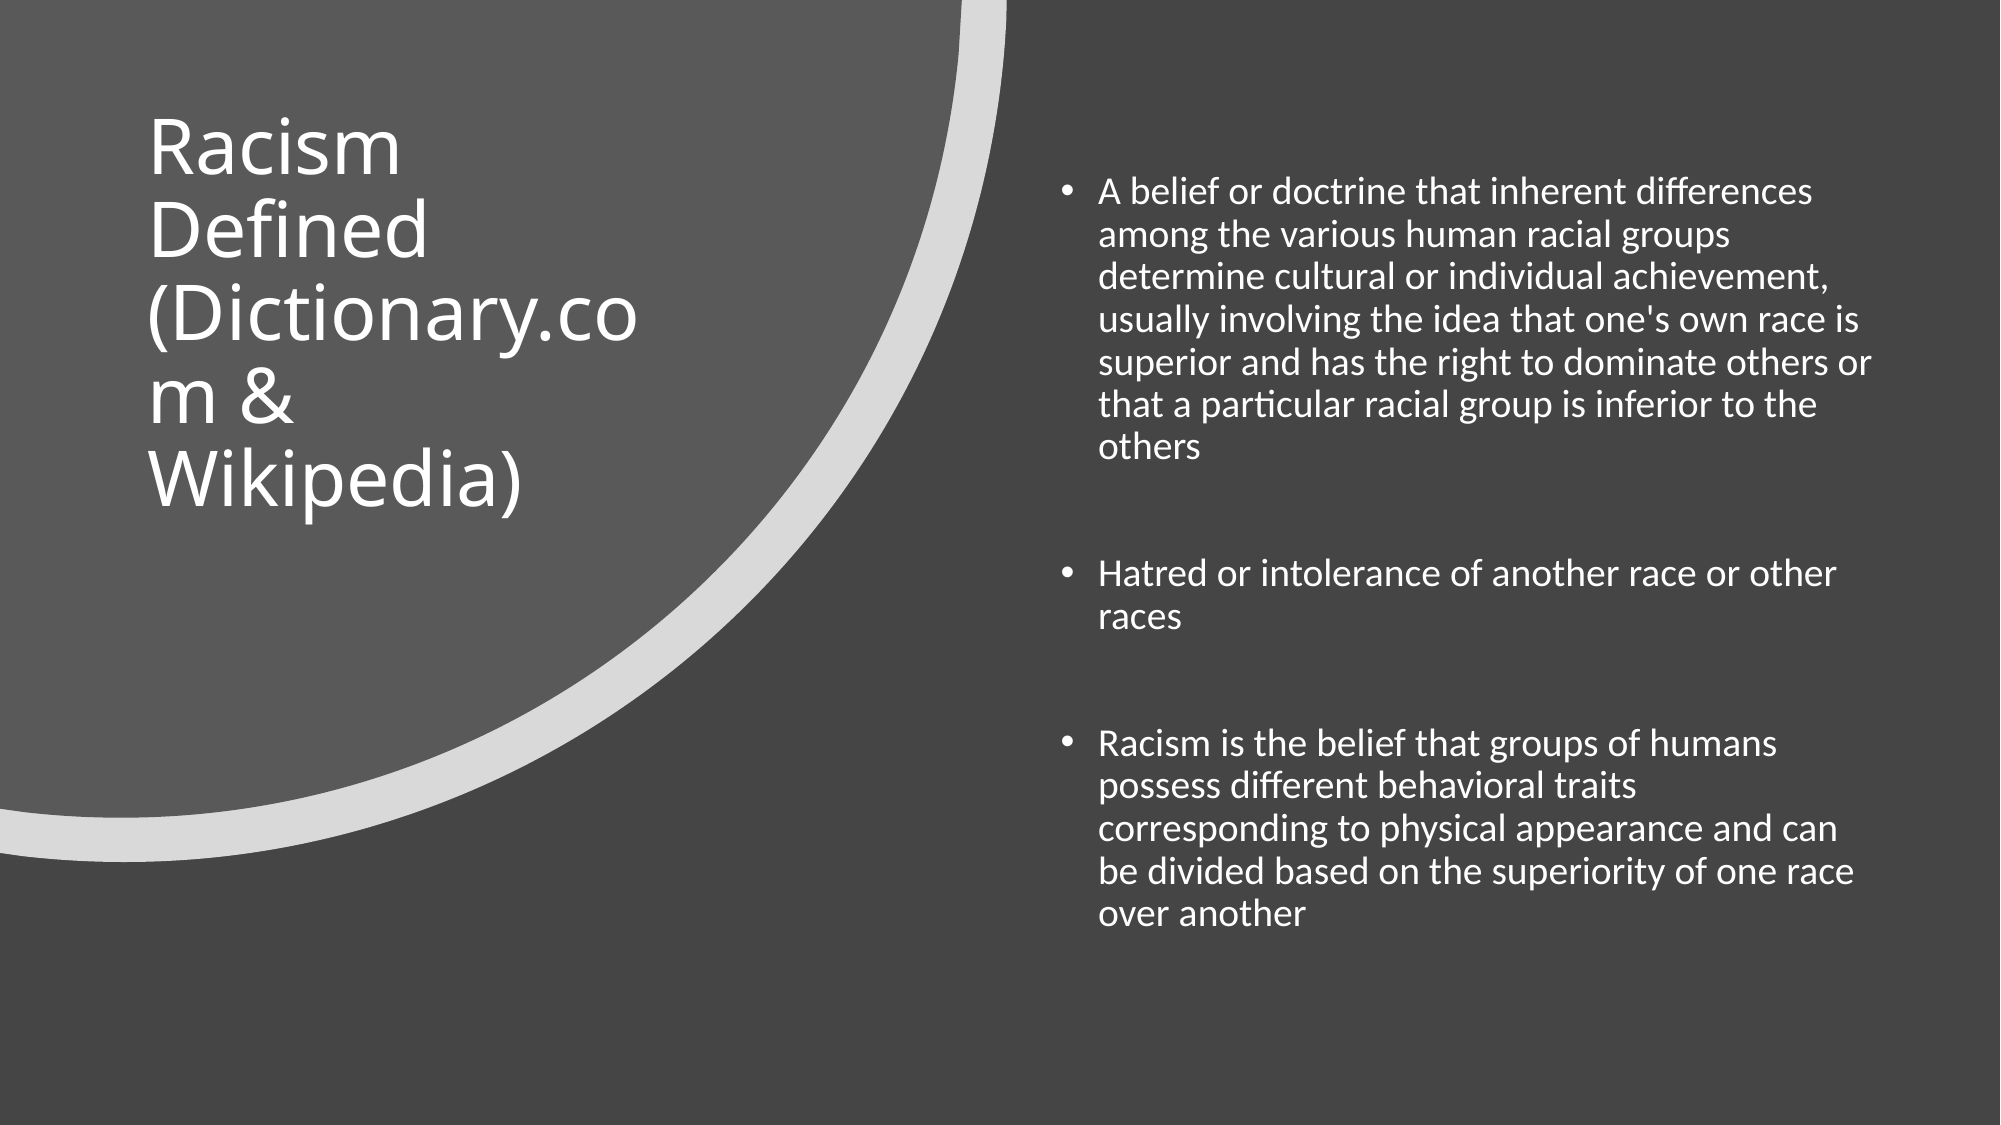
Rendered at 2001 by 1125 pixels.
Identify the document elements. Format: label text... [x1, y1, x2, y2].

list A belief or doctrine that inherent differences among the various human racial groups determine cultural or individual achievement, usually involving the idea that one's own race is superior and has the right to dominate others or that a particular racial group is inferior to the others Hatred or intolerance of another race or other races Racism is the belief that groups of humans possess different behavioral traits corresponding to physical appearance and can be divided based on the superiority of one race over another [1045, 163, 1892, 956]
title Racism Defined (Dictionary.com & Wikipedia) [131, 59, 691, 572]
text_box [0, 0, 963, 819]
text_box [0, 0, 1008, 864]
